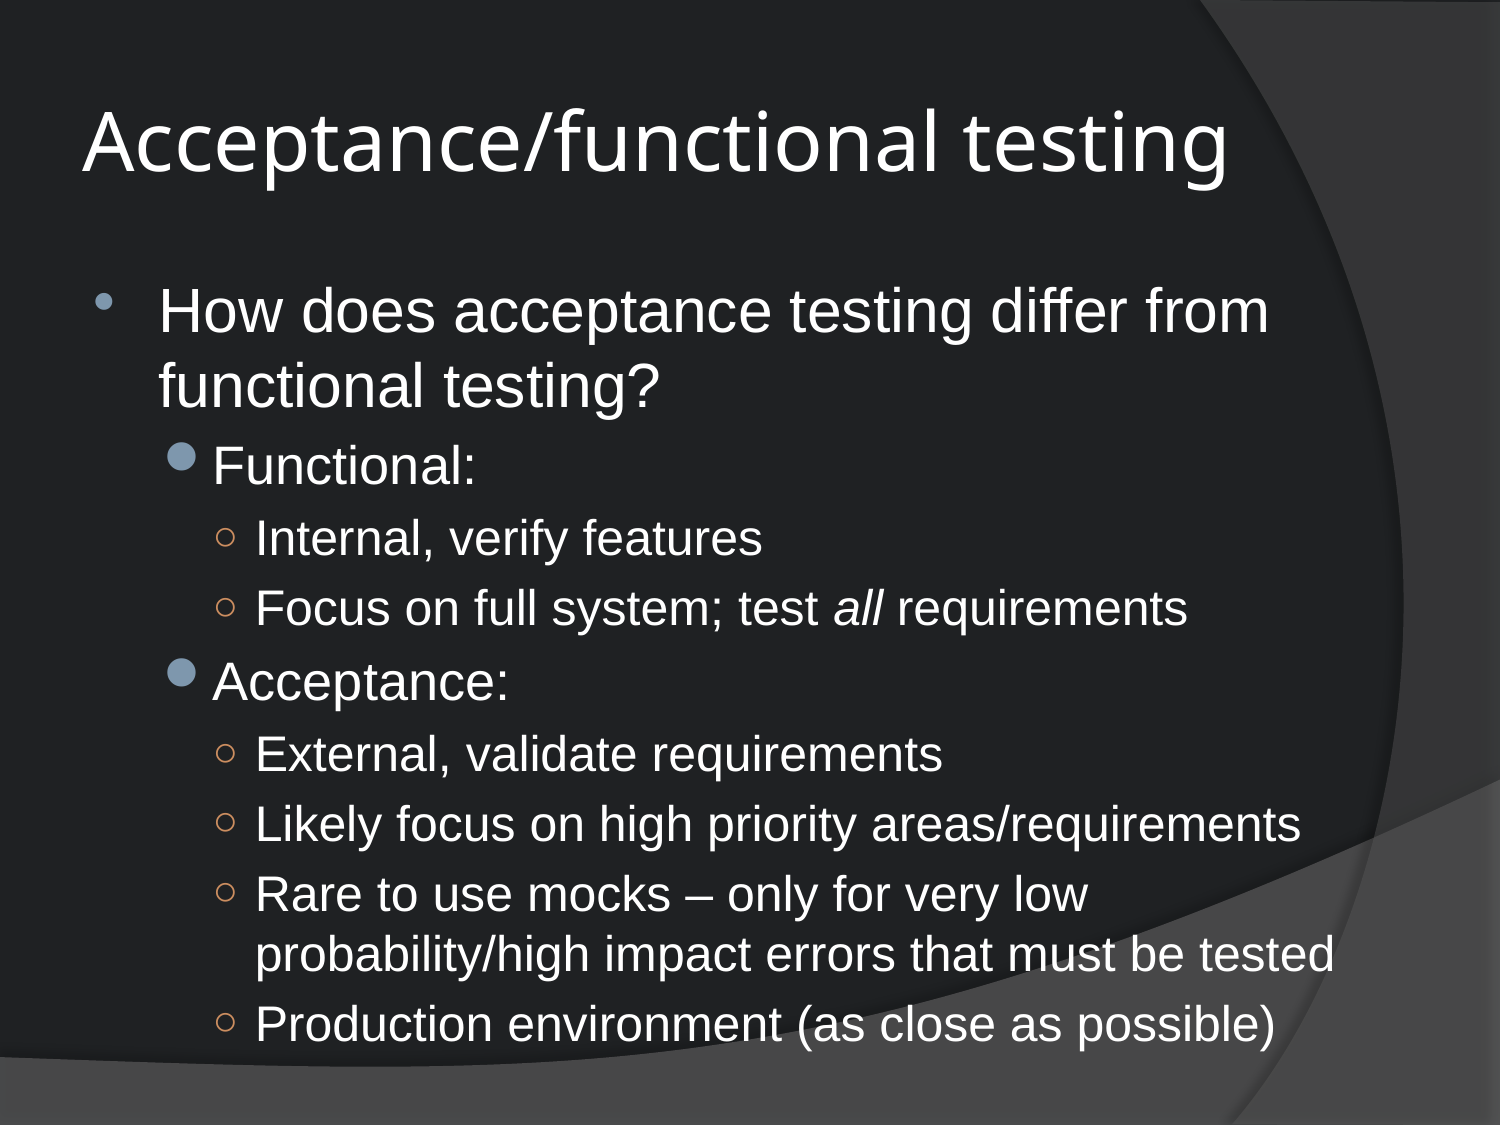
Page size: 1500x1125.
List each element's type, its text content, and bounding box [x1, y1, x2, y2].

list How does acceptance testing differ from functional testing? Functional: Internal, verify features Focus on full system; test all requirements Acceptance: External, validate requirements Likely focus on high priority areas/requirements Rare to use mocks – only for very low probability/high impact errors that must be tested Production environment (as close as possible) [75, 262, 1375, 1125]
title Acceptance/functional testing [75, 45, 1300, 233]
